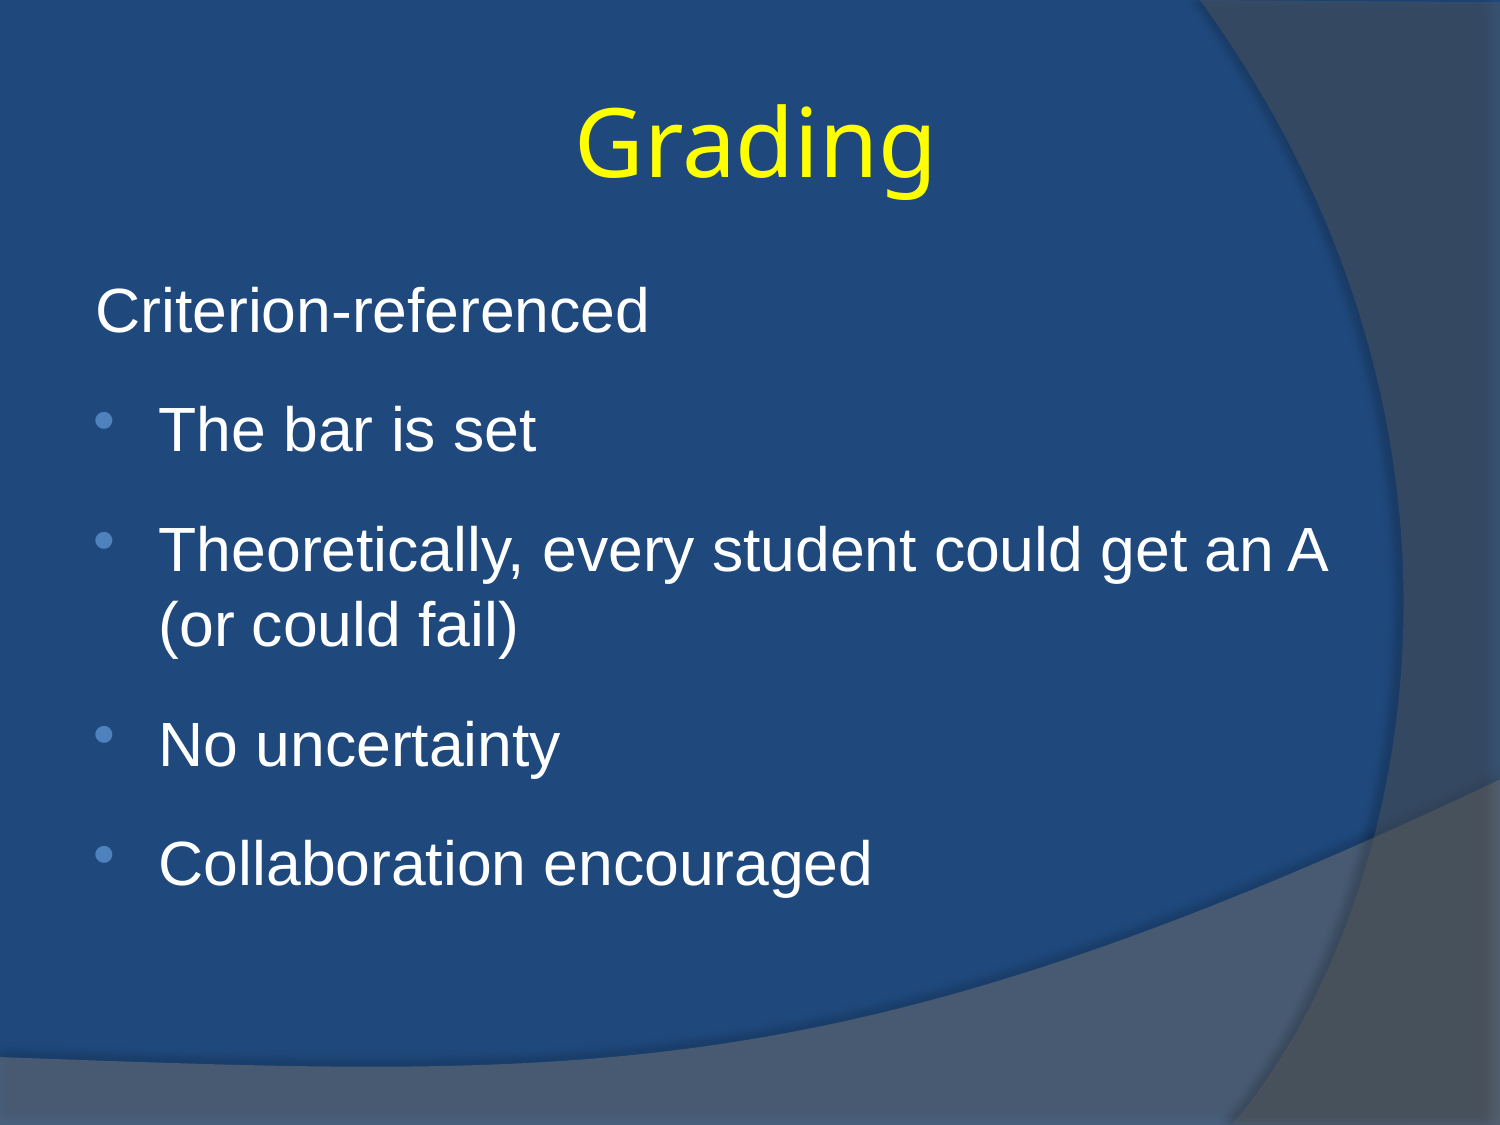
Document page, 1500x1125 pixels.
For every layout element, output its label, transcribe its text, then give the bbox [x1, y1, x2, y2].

list Criterion-referenced The bar is set Theoretically, every student could get an A (or could fail) No uncertainty Collaboration encouraged [75, 262, 1413, 1005]
title Grading [75, 45, 1438, 233]
